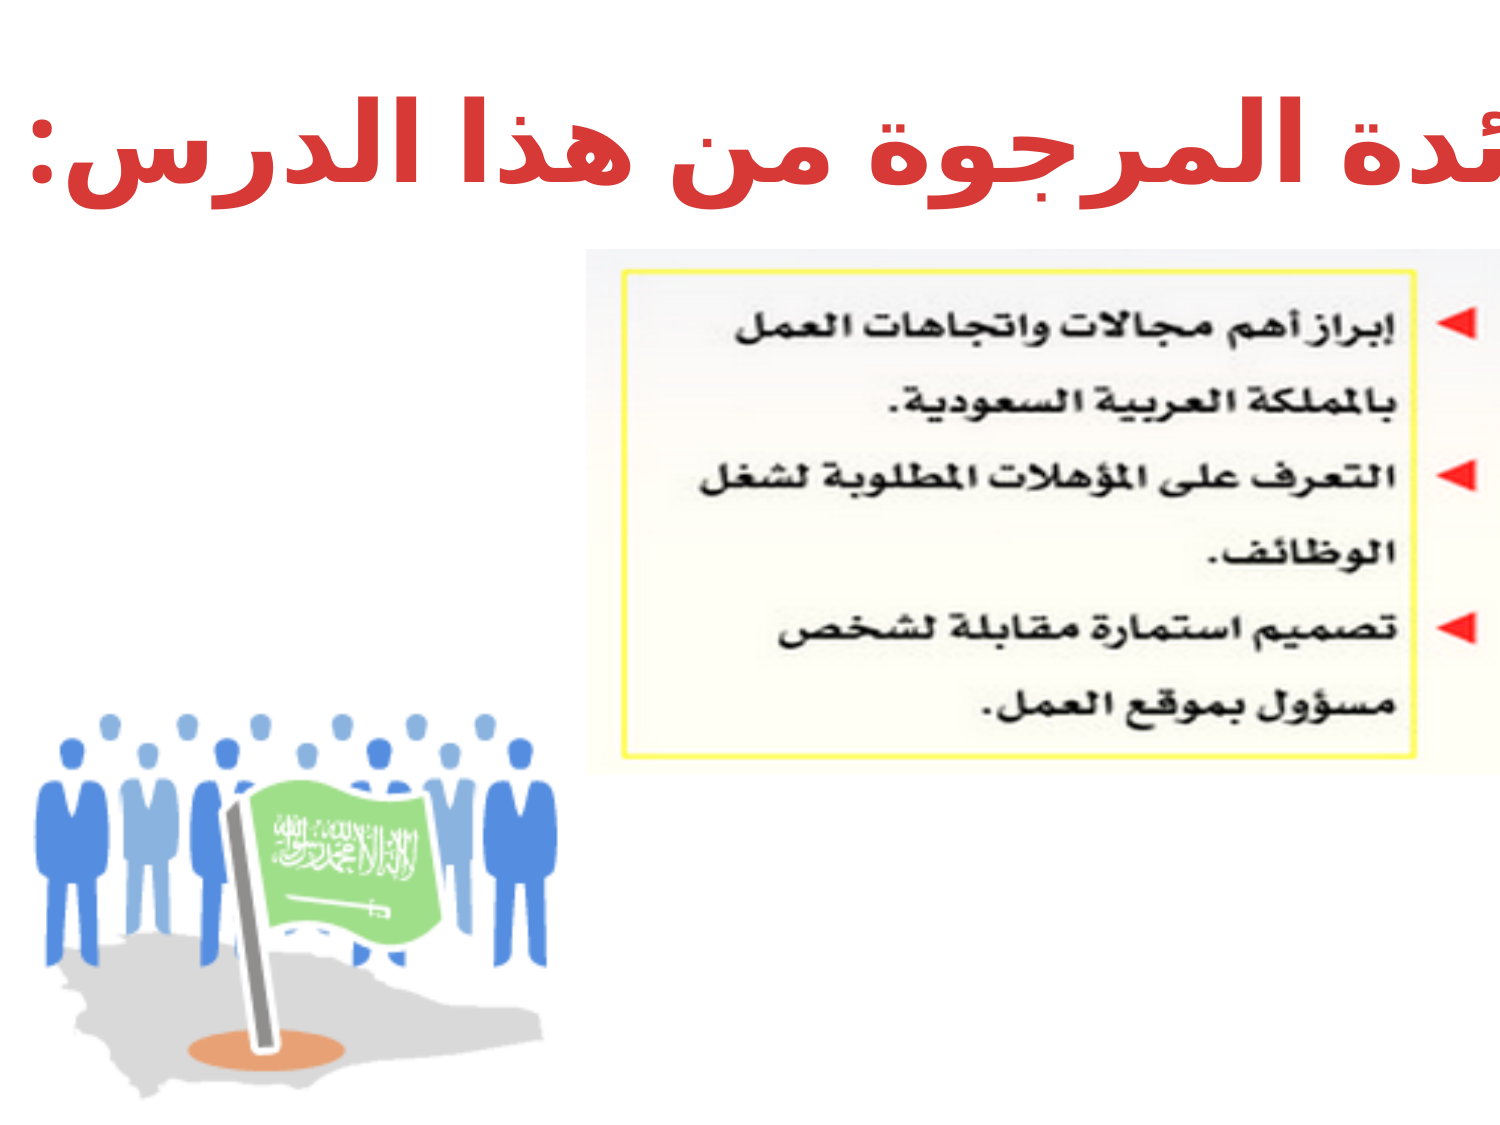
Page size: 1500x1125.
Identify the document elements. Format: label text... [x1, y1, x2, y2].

text_box الفائدة المرجوة من هذا الدرس: [0, 62, 1500, 213]
picture [0, 249, 1500, 1125]
